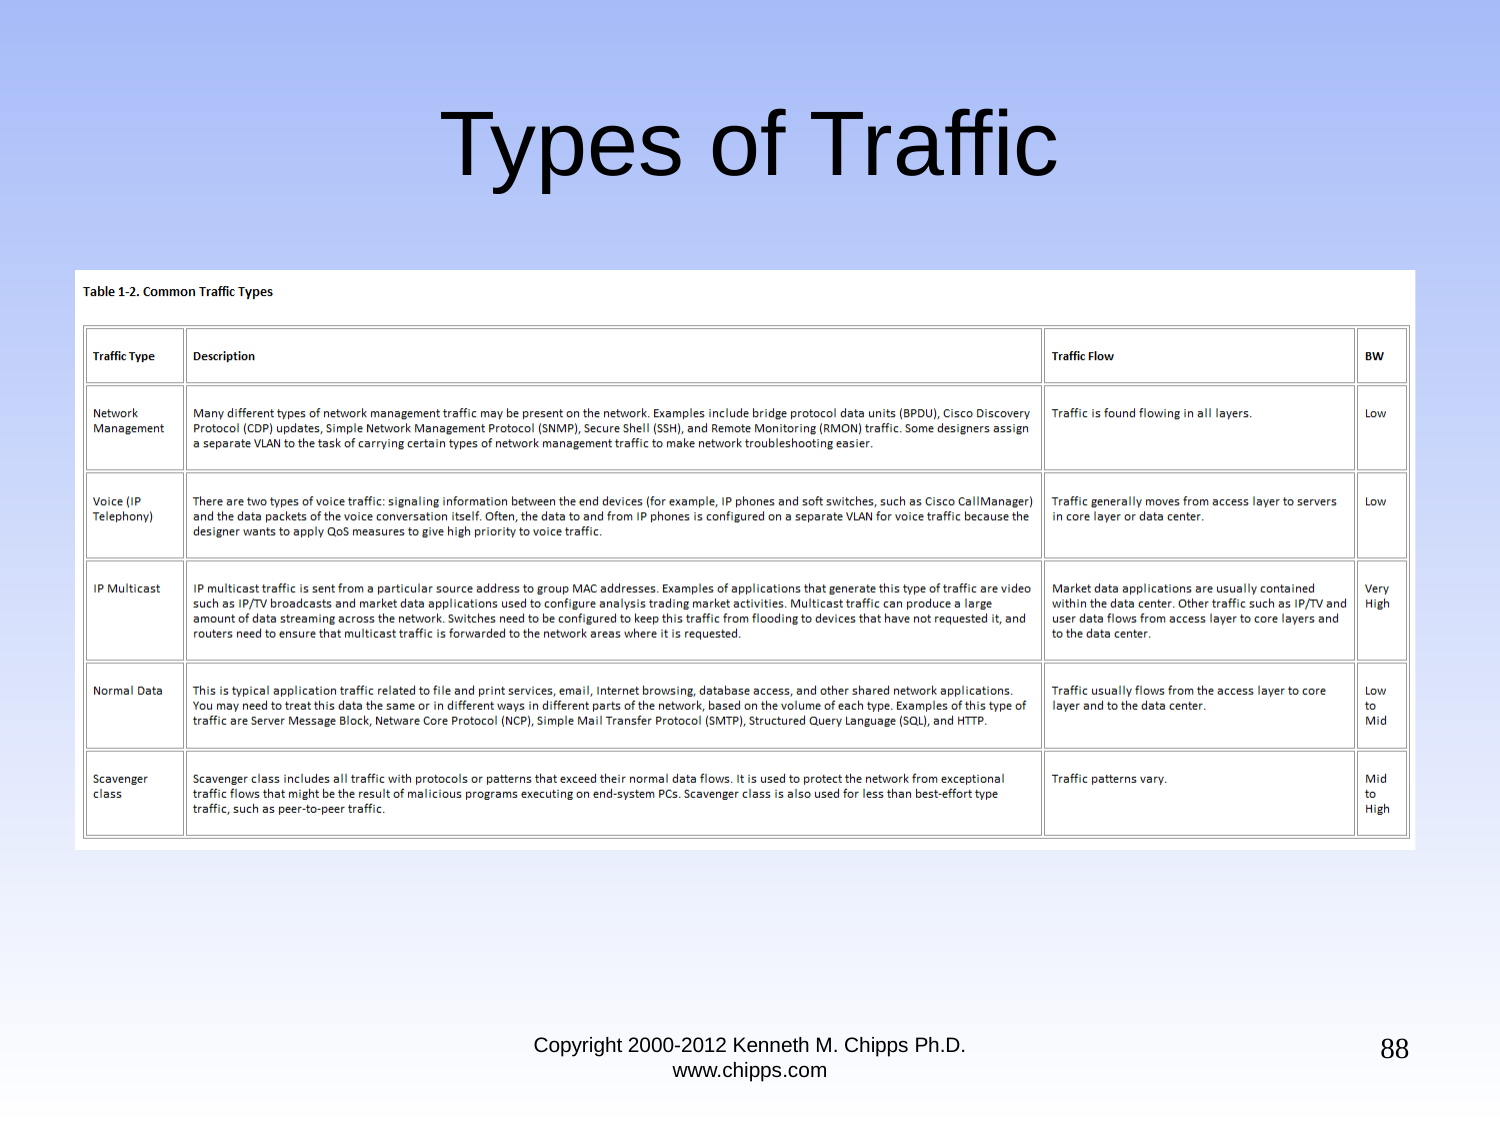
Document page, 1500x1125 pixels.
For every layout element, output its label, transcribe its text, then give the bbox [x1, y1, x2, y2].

slide_number 88 [1074, 1021, 1426, 1101]
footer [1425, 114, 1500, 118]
footer Copyright 2000-2012 Kenneth M. Chipps Ph.D. www.chipps.com [449, 1024, 1051, 1103]
picture [74, 269, 1416, 851]
title Types of Traffic [75, 45, 1425, 233]
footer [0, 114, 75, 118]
